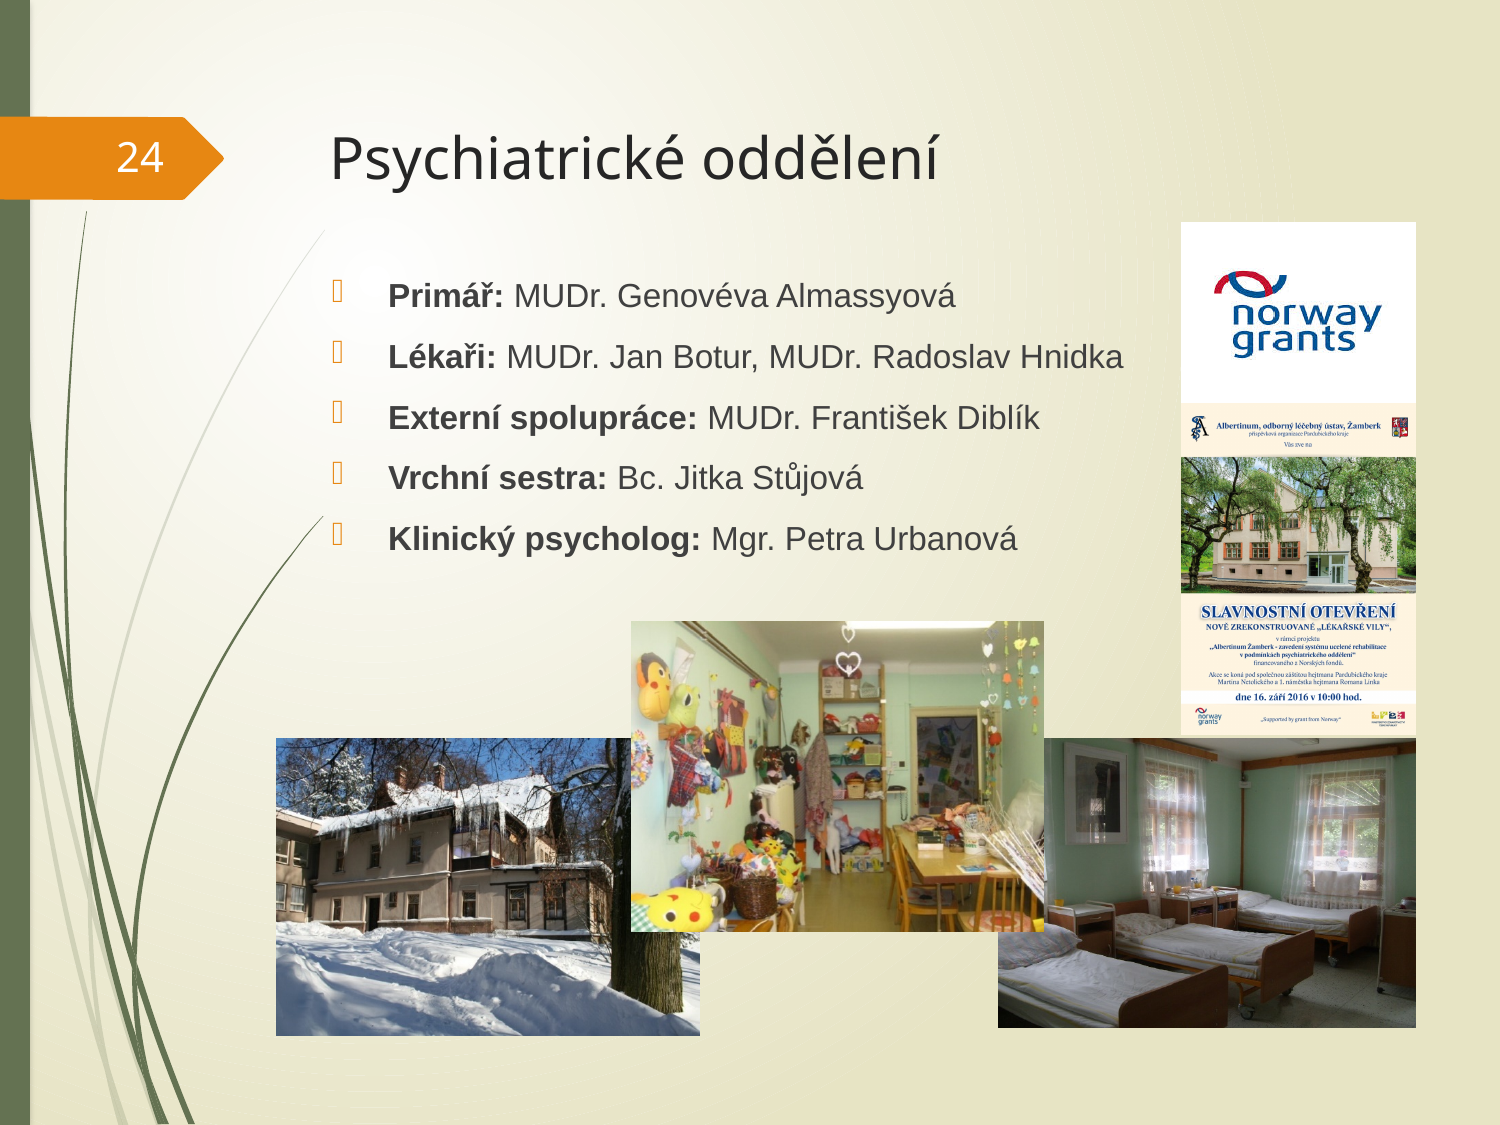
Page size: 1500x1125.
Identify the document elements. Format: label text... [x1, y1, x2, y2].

slide_number 24 [83, 129, 180, 190]
picture [276, 621, 1416, 1036]
list Primář: MUDr. Genovéva Almassyová Lékaři: MUDr. Jan Botur, MUDr. Radoslav Hnidka Externí spolupráce: MUDr. František Diblík Vrchní sestra: Bc. Jitka Stůjová Klinický psycholog: Mgr. Petra Urbanová [316, 267, 1176, 737]
title Psychiatrické oddělení [314, 113, 1396, 244]
picture [1181, 222, 1416, 735]
